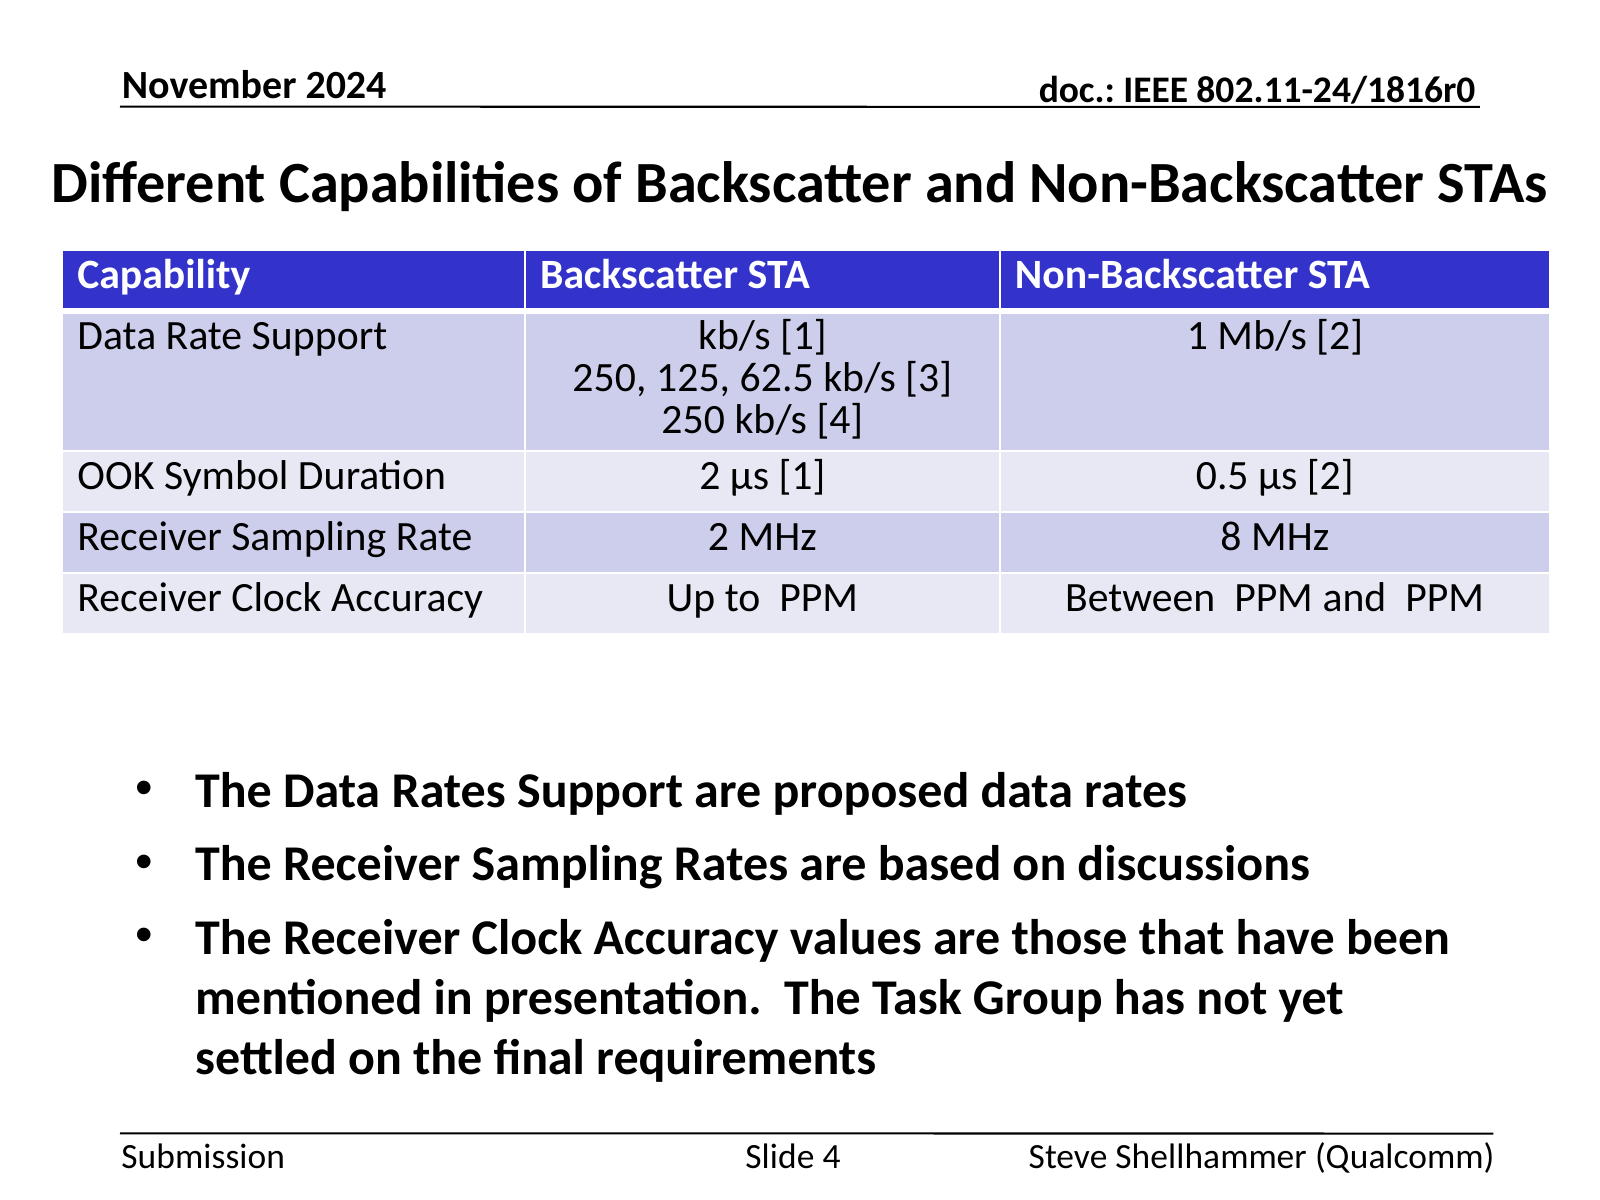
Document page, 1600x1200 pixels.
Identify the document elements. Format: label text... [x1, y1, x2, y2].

title Different Capabilities of Backscatter and Non-Backscatter STAs [12, 119, 1588, 238]
text_box The Data Rates Support are proposed data rates The Receiver Sampling Rates are based on discussions The Receiver Clock Accuracy values are those that have been mentioned in presentation. The Task Group has not yet settled on the final requirements [120, 749, 1480, 1098]
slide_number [121, 58, 451, 107]
slide_number Slide 4 [733, 1132, 854, 1197]
footer Steve Shellhammer (Qualcomm) [937, 1132, 1495, 1174]
